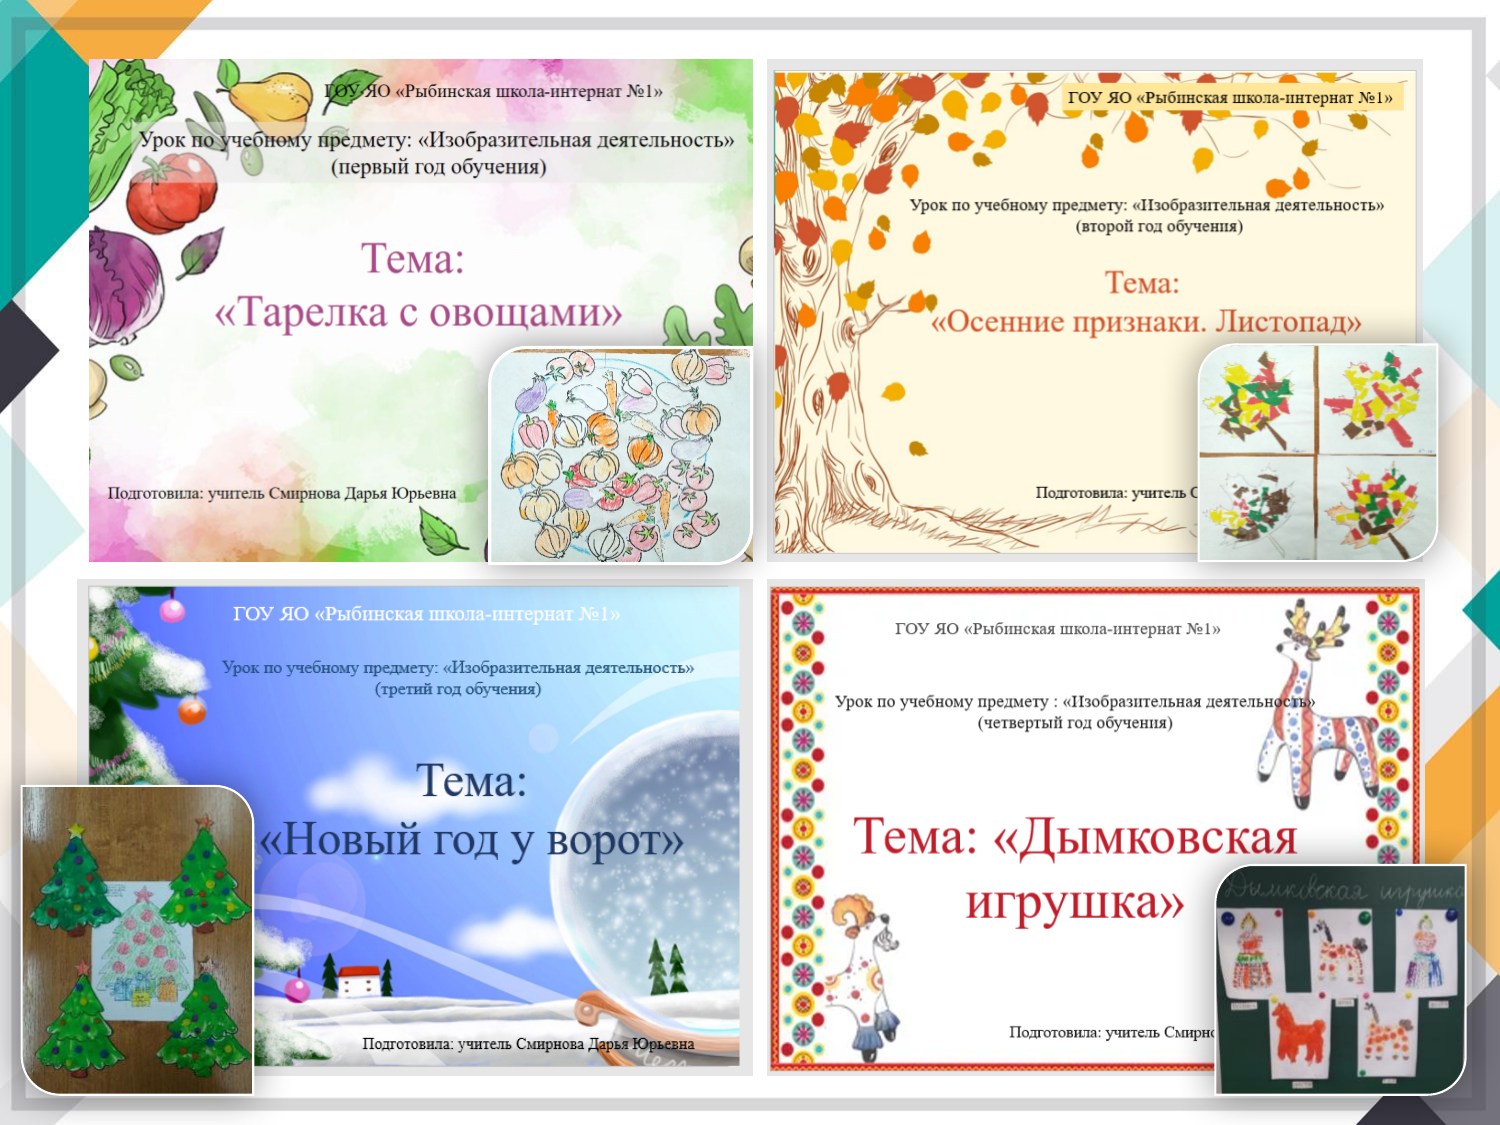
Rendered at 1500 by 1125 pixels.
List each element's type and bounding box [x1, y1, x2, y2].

list [1198, 344, 1438, 562]
picture [0, 0, 1500, 1125]
